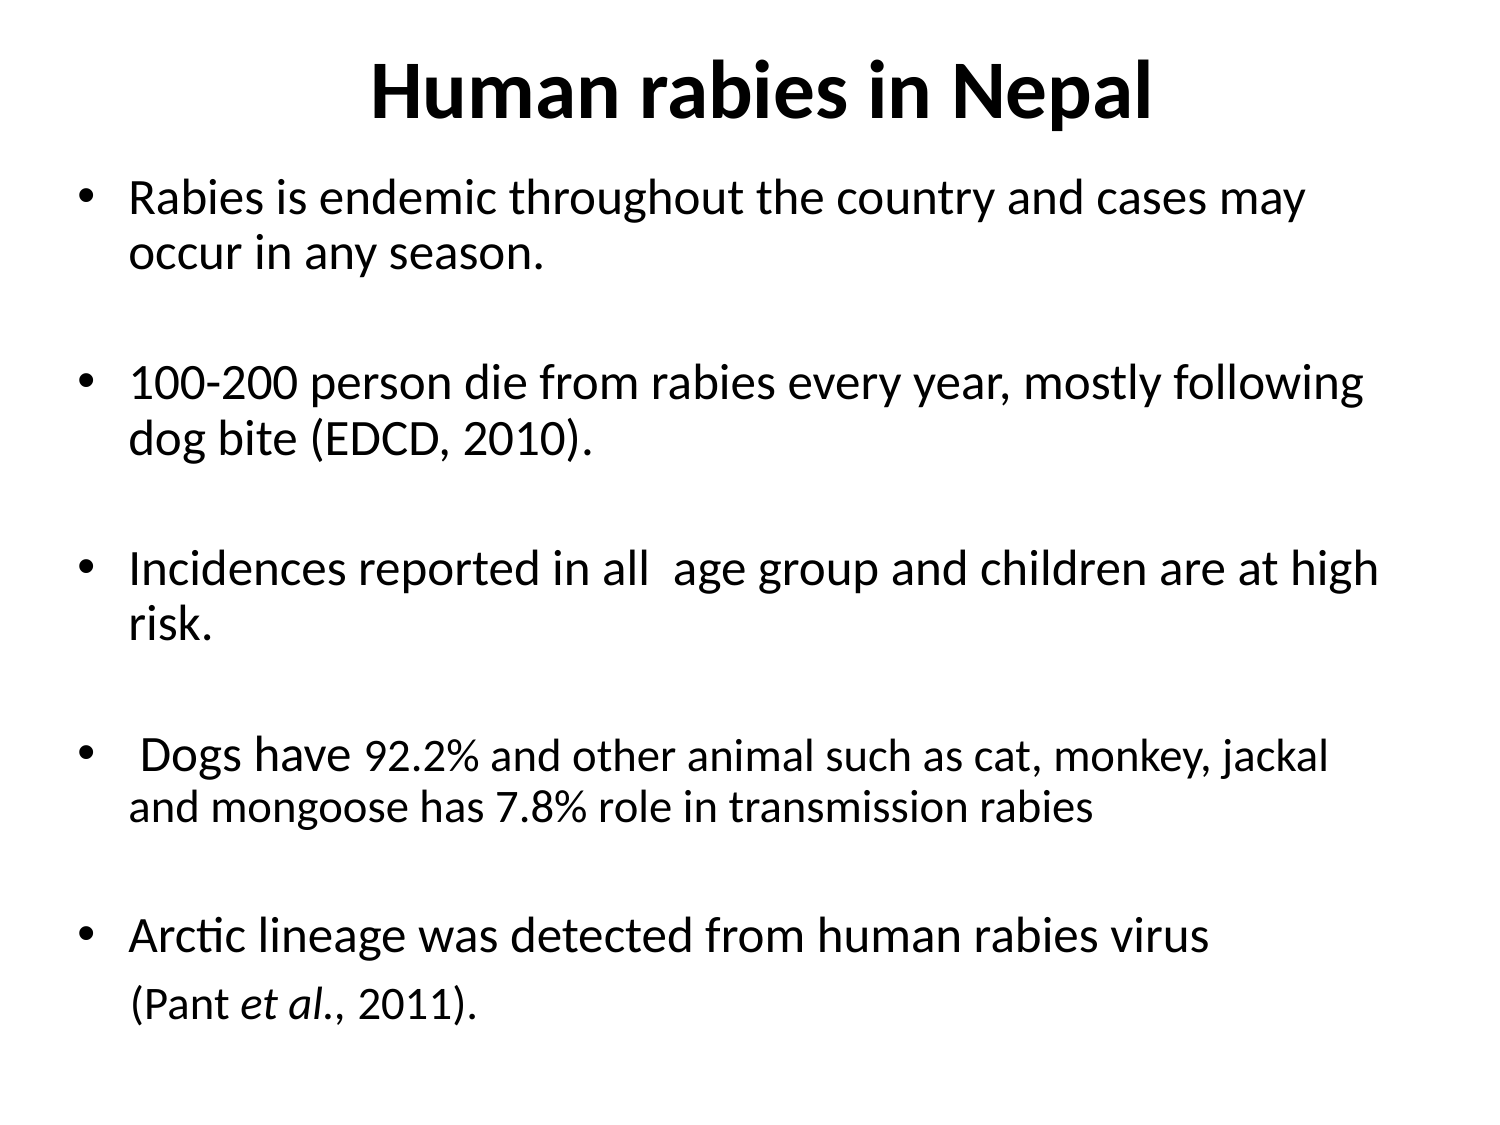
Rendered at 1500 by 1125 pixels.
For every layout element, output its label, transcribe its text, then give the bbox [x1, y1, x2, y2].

title Human rabies in Nepal [99, 45, 1425, 125]
list Rabies is endemic throughout the country and cases may occur in any season. 100-200 person die from rabies every year, mostly following dog bite (EDCD, 2010). Incidences reported in all age group and children are at high risk. Dogs have 92.2% and other animal such as cat, monkey, jackal and mongoose has 7.8% role in transmission rabies Arctic lineage was detected from human rabies virus (Pant et al., 2011). [62, 162, 1425, 1043]
